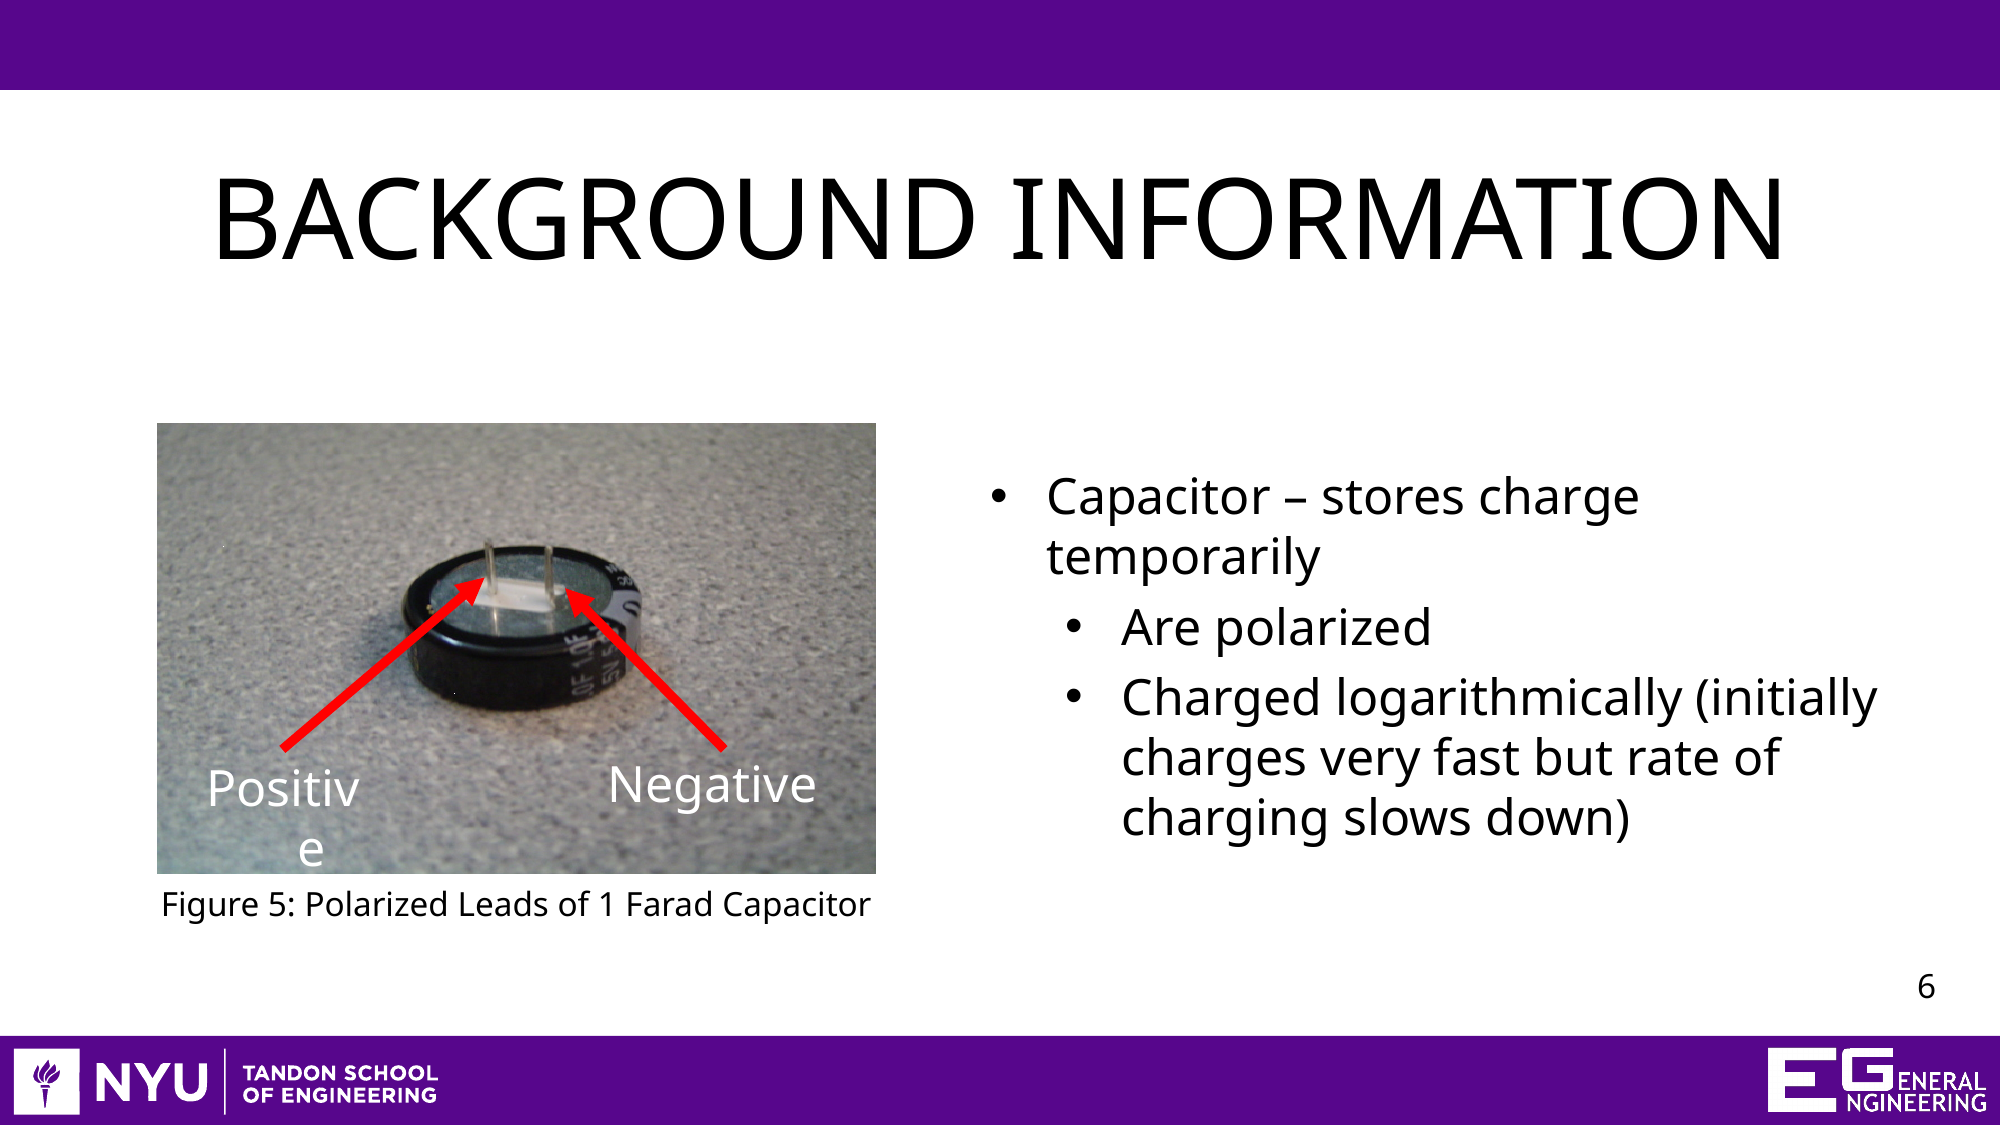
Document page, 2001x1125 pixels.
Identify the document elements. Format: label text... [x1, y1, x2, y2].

text_box 6 [1802, 958, 1951, 1013]
title BACKGROUND INFORMATION [92, 132, 1908, 292]
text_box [157, 423, 876, 874]
text_box Figure 5: Polarized Leads of 1 Farad Capacitor [93, 875, 940, 931]
picture [13, 1048, 438, 1115]
subtitle Capacitor – stores charge temporarily Are polarized Charged logarithmically (initially charges very fast but rate of charging slows down) [975, 333, 1907, 977]
text_box [0, 0, 2000, 91]
text_box [0, 1035, 1752, 1125]
picture [1752, 1031, 2000, 1125]
